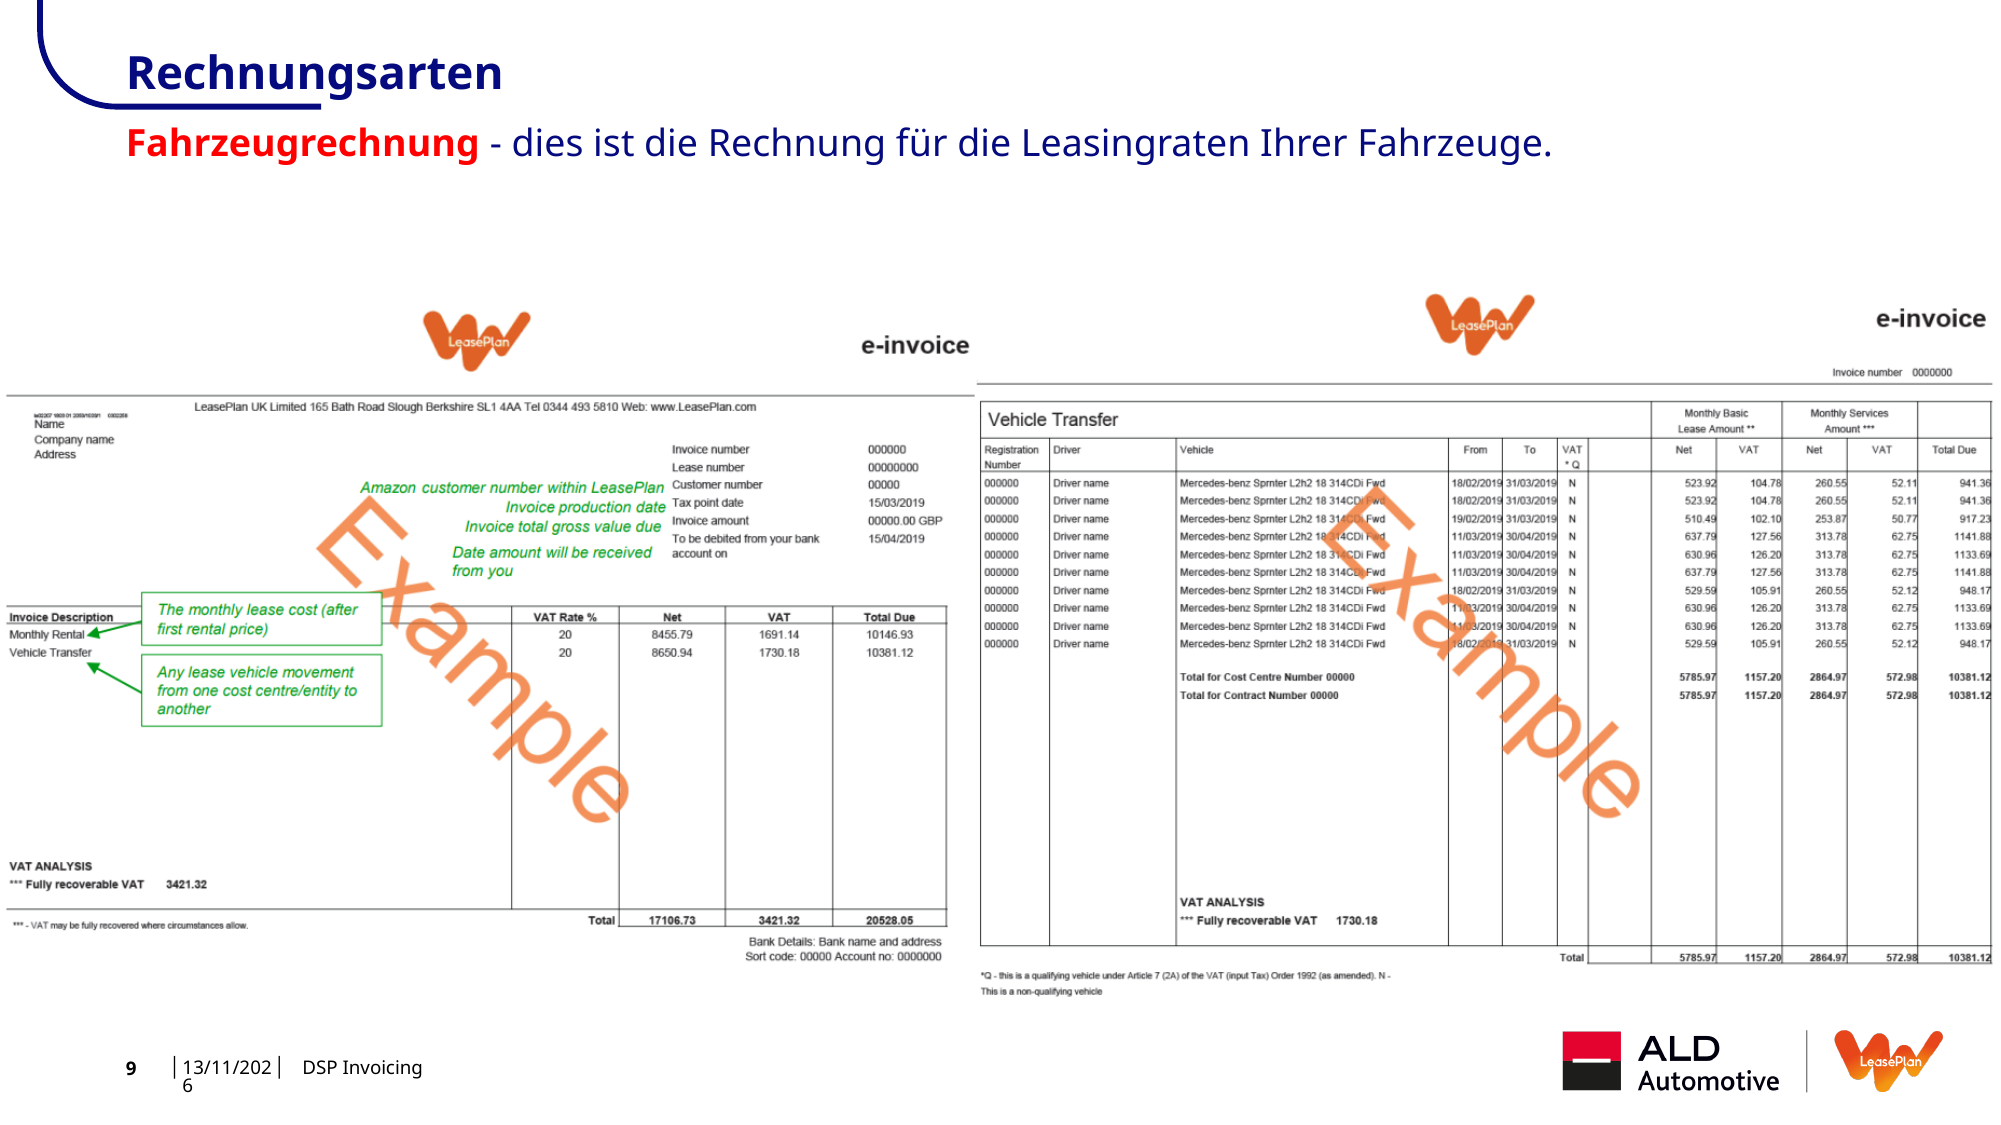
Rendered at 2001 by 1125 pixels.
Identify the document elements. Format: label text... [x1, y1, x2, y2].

title Rechnungsarten [125, 12, 1940, 106]
subtitle Fahrzeugrechnung - dies ist die Rechnung für die Leasingraten Ihrer Fahrzeuge. [125, 114, 1940, 179]
picture [0, 276, 2000, 1118]
footer DSP Invoicing [274, 1056, 1644, 1081]
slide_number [170, 1056, 274, 1081]
slide_number 9 [125, 1056, 170, 1081]
